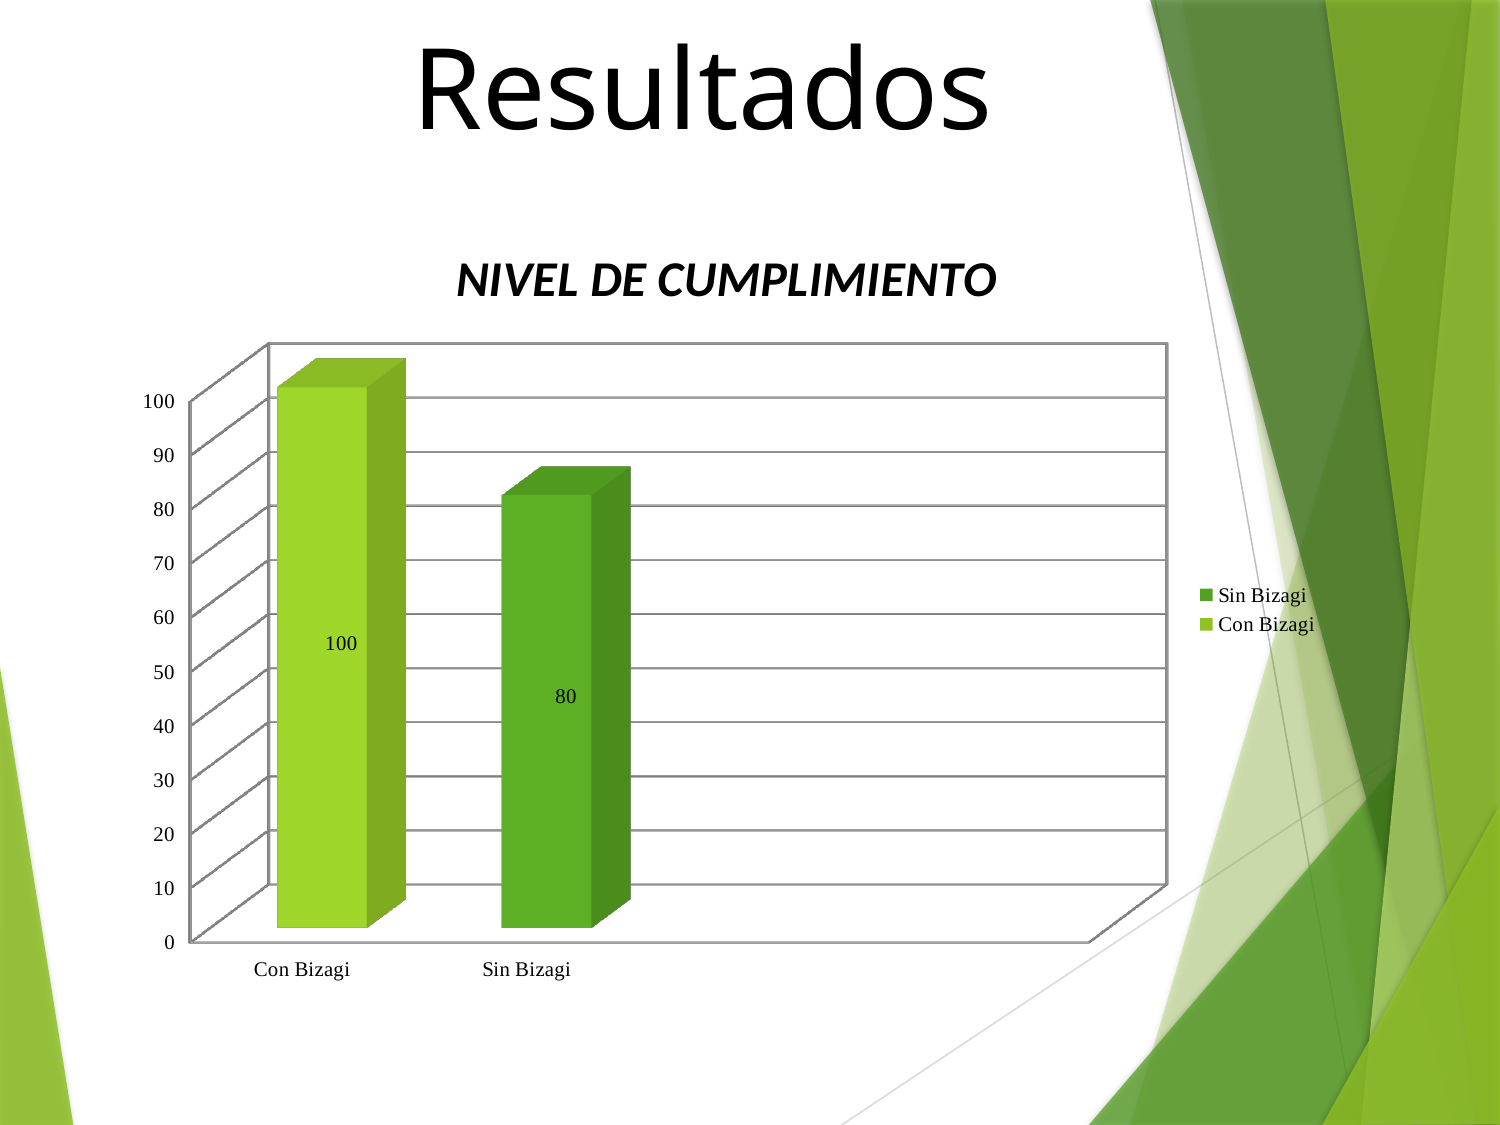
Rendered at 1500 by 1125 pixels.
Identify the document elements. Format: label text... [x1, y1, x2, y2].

chart [117, 219, 1336, 1000]
text_box Resultados [348, 9, 1058, 160]
